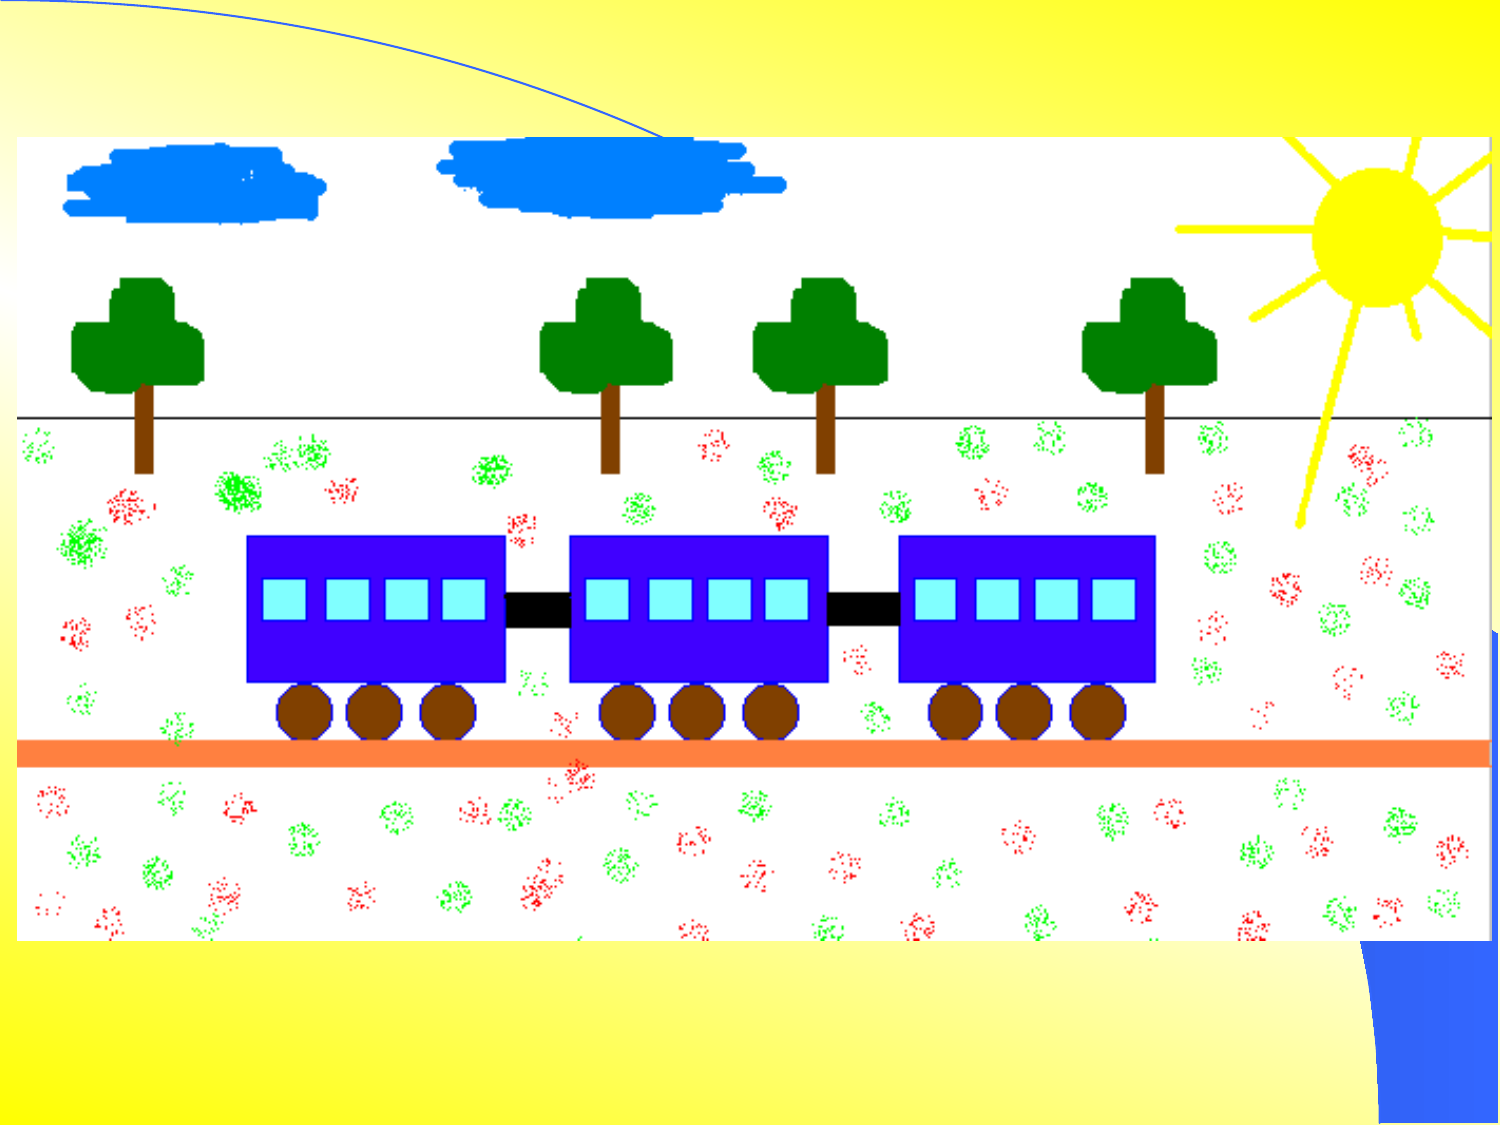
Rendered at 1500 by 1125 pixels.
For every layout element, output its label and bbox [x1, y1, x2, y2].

picture [17, 136, 1492, 941]
